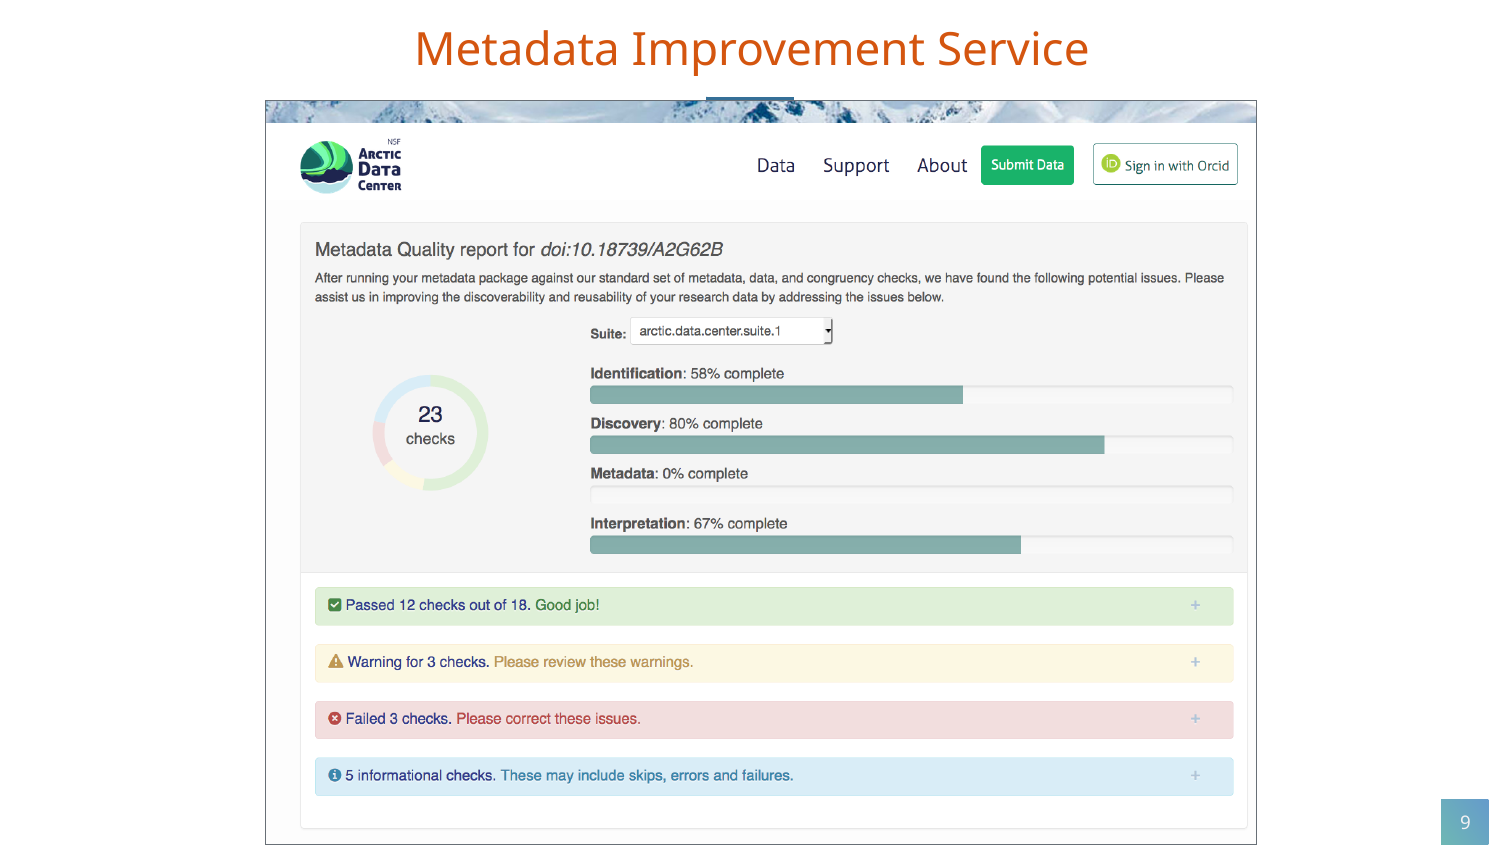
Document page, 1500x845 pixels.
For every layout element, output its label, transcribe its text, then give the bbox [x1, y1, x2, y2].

picture [265, 100, 1258, 845]
slide_number 9 [1442, 807, 1489, 836]
list Metadata Improvement Service [47, 16, 1457, 85]
